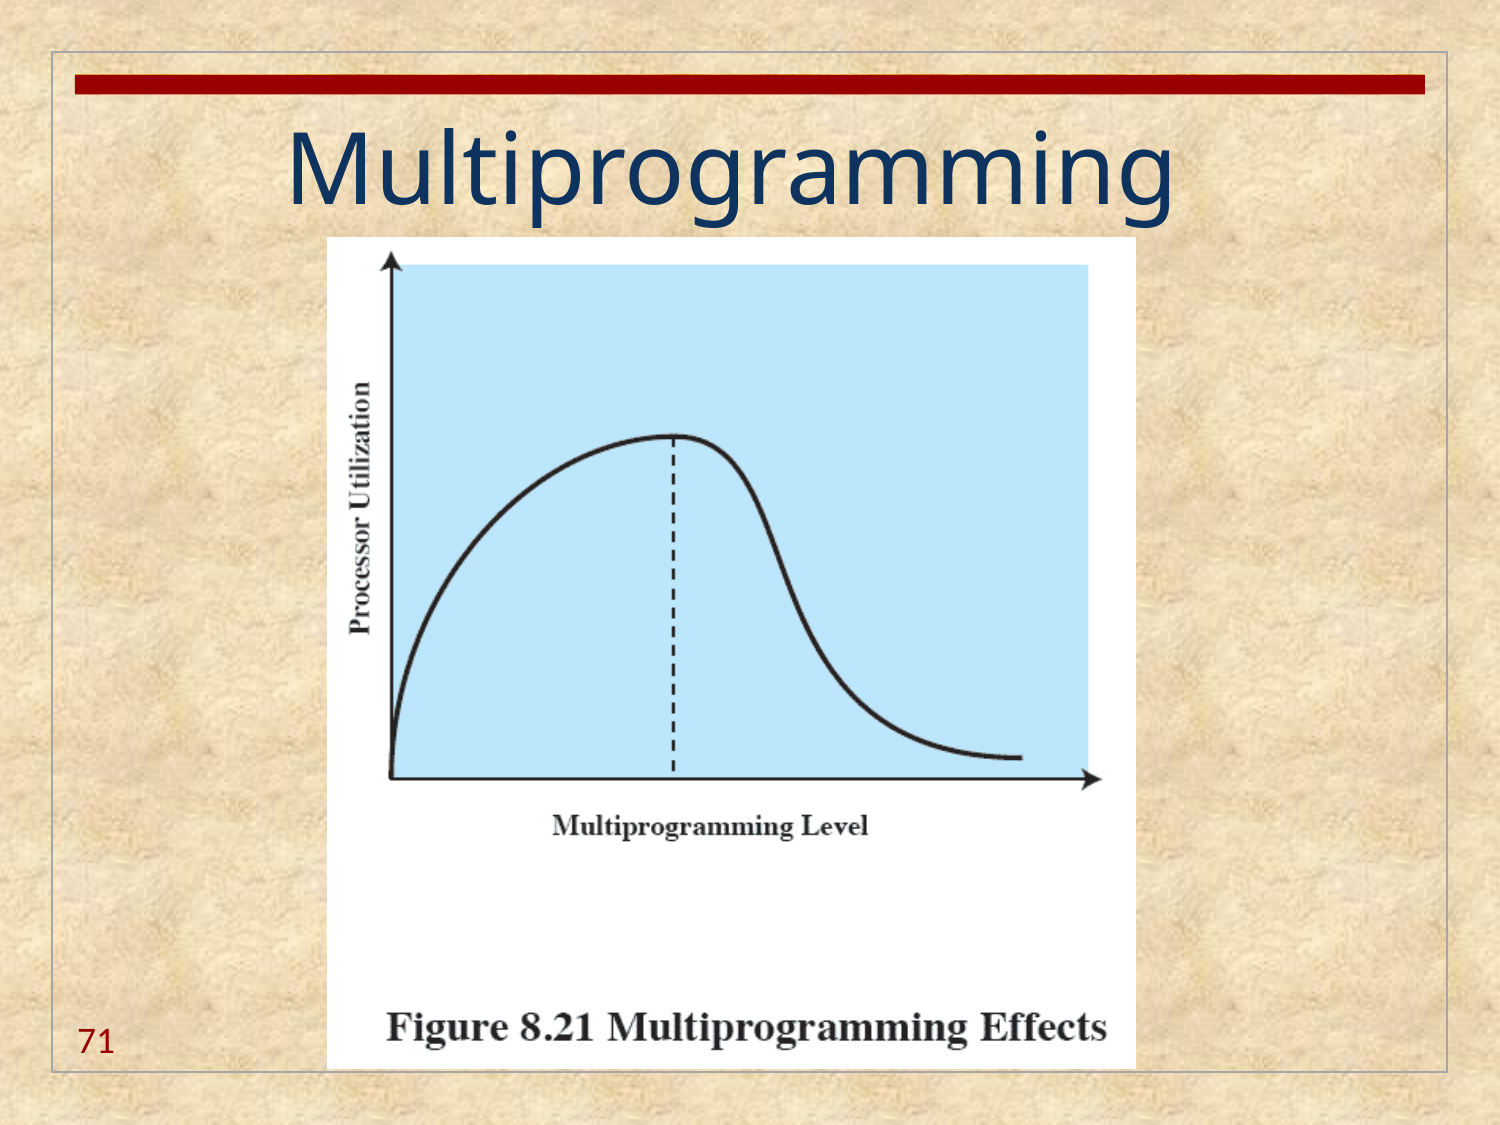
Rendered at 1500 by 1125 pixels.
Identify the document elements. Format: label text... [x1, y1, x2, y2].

picture [0, 0, 1500, 1125]
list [49, 236, 1414, 1069]
title Multiprogramming [50, 75, 1413, 225]
